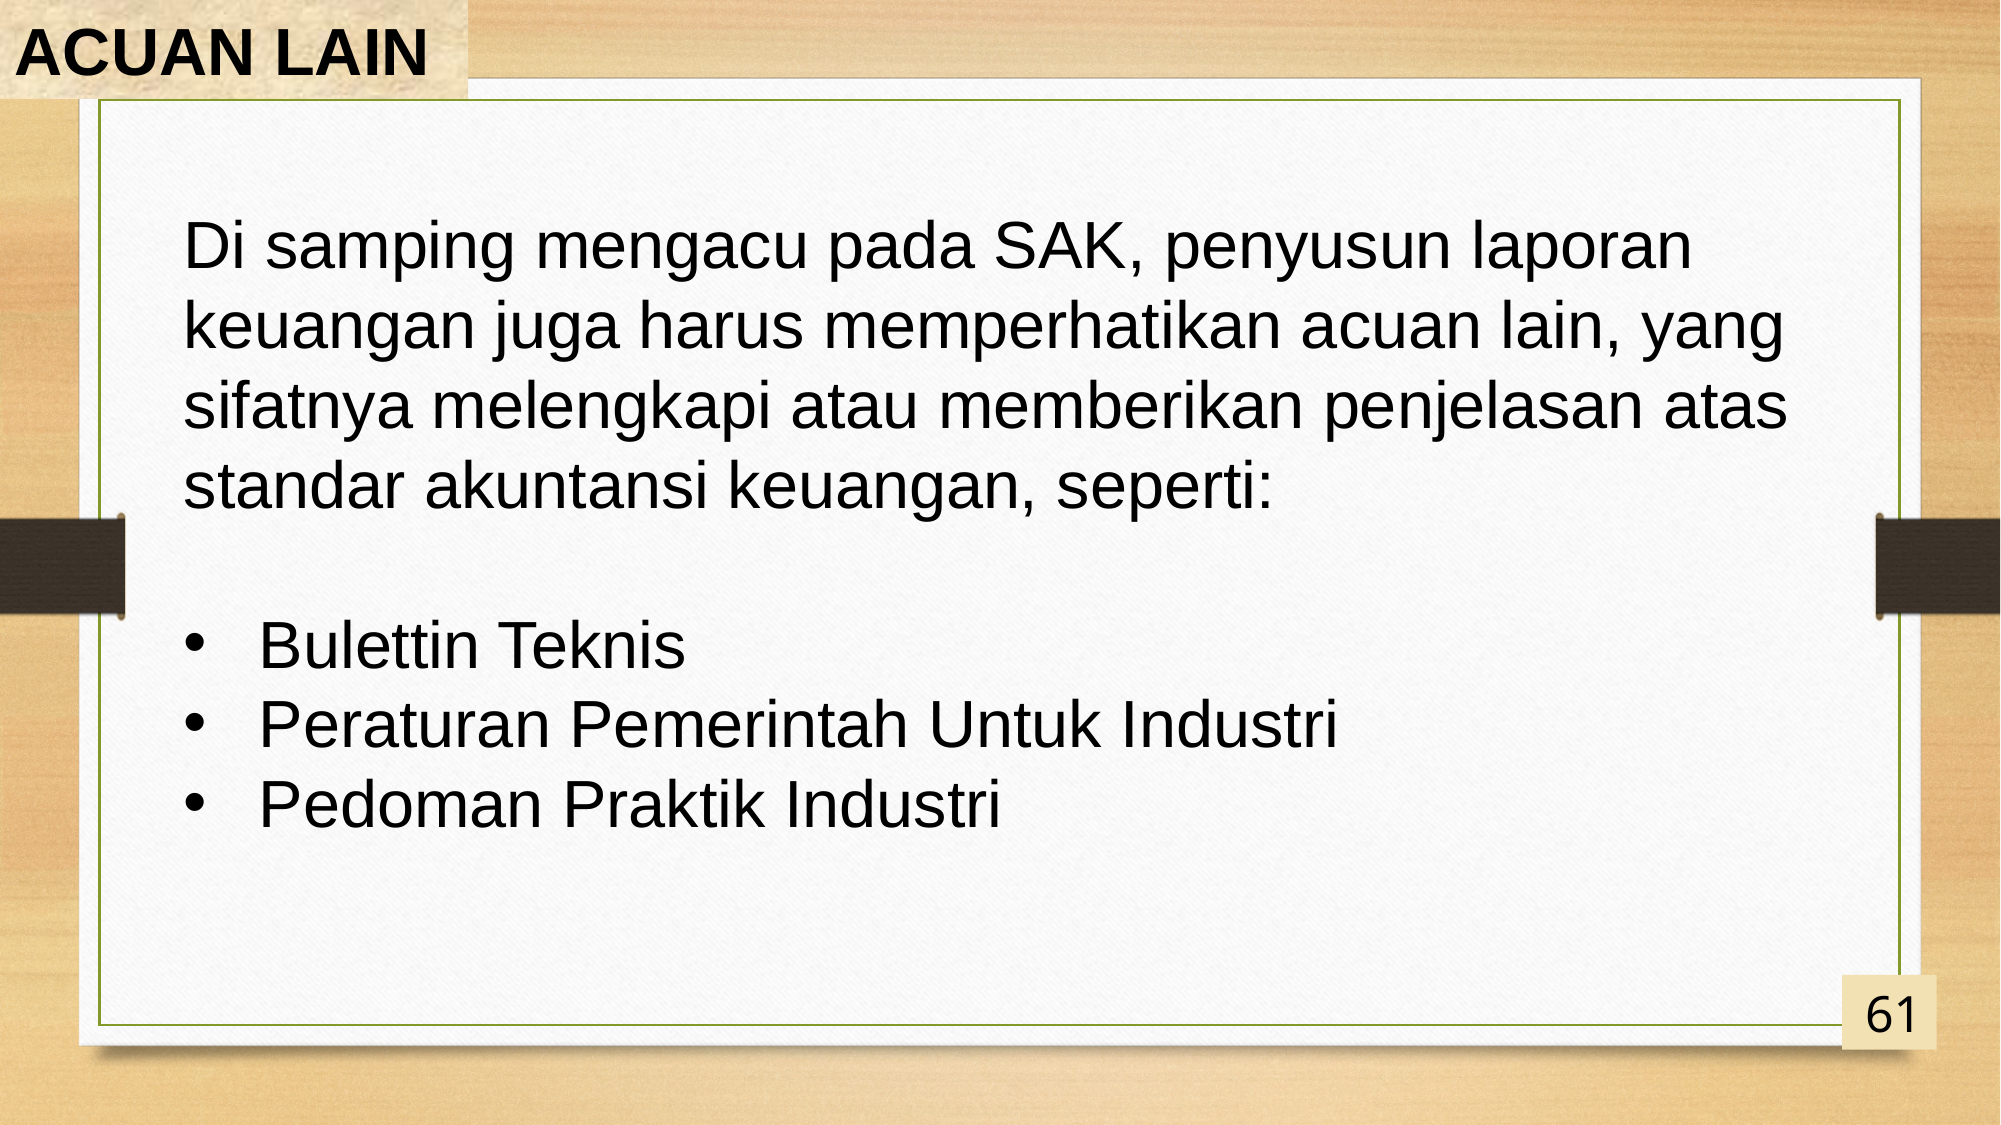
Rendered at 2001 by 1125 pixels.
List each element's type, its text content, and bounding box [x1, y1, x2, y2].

text_box ACUAN LAIN [0, 0, 469, 100]
text_box 61 [1842, 974, 1937, 1050]
text_box Di samping mengacu pada SAK, penyusun laporan keuangan juga harus memperhatikan acuan lain, yang sifatnya melengkapi atau memberikan penjelasan atas standar akuntansi keuangan, seperti: Bulettin Teknis Peraturan Pemerintah Untuk Industri Pedoman Praktik Industri [168, 194, 1832, 849]
picture [0, 0, 2001, 1125]
